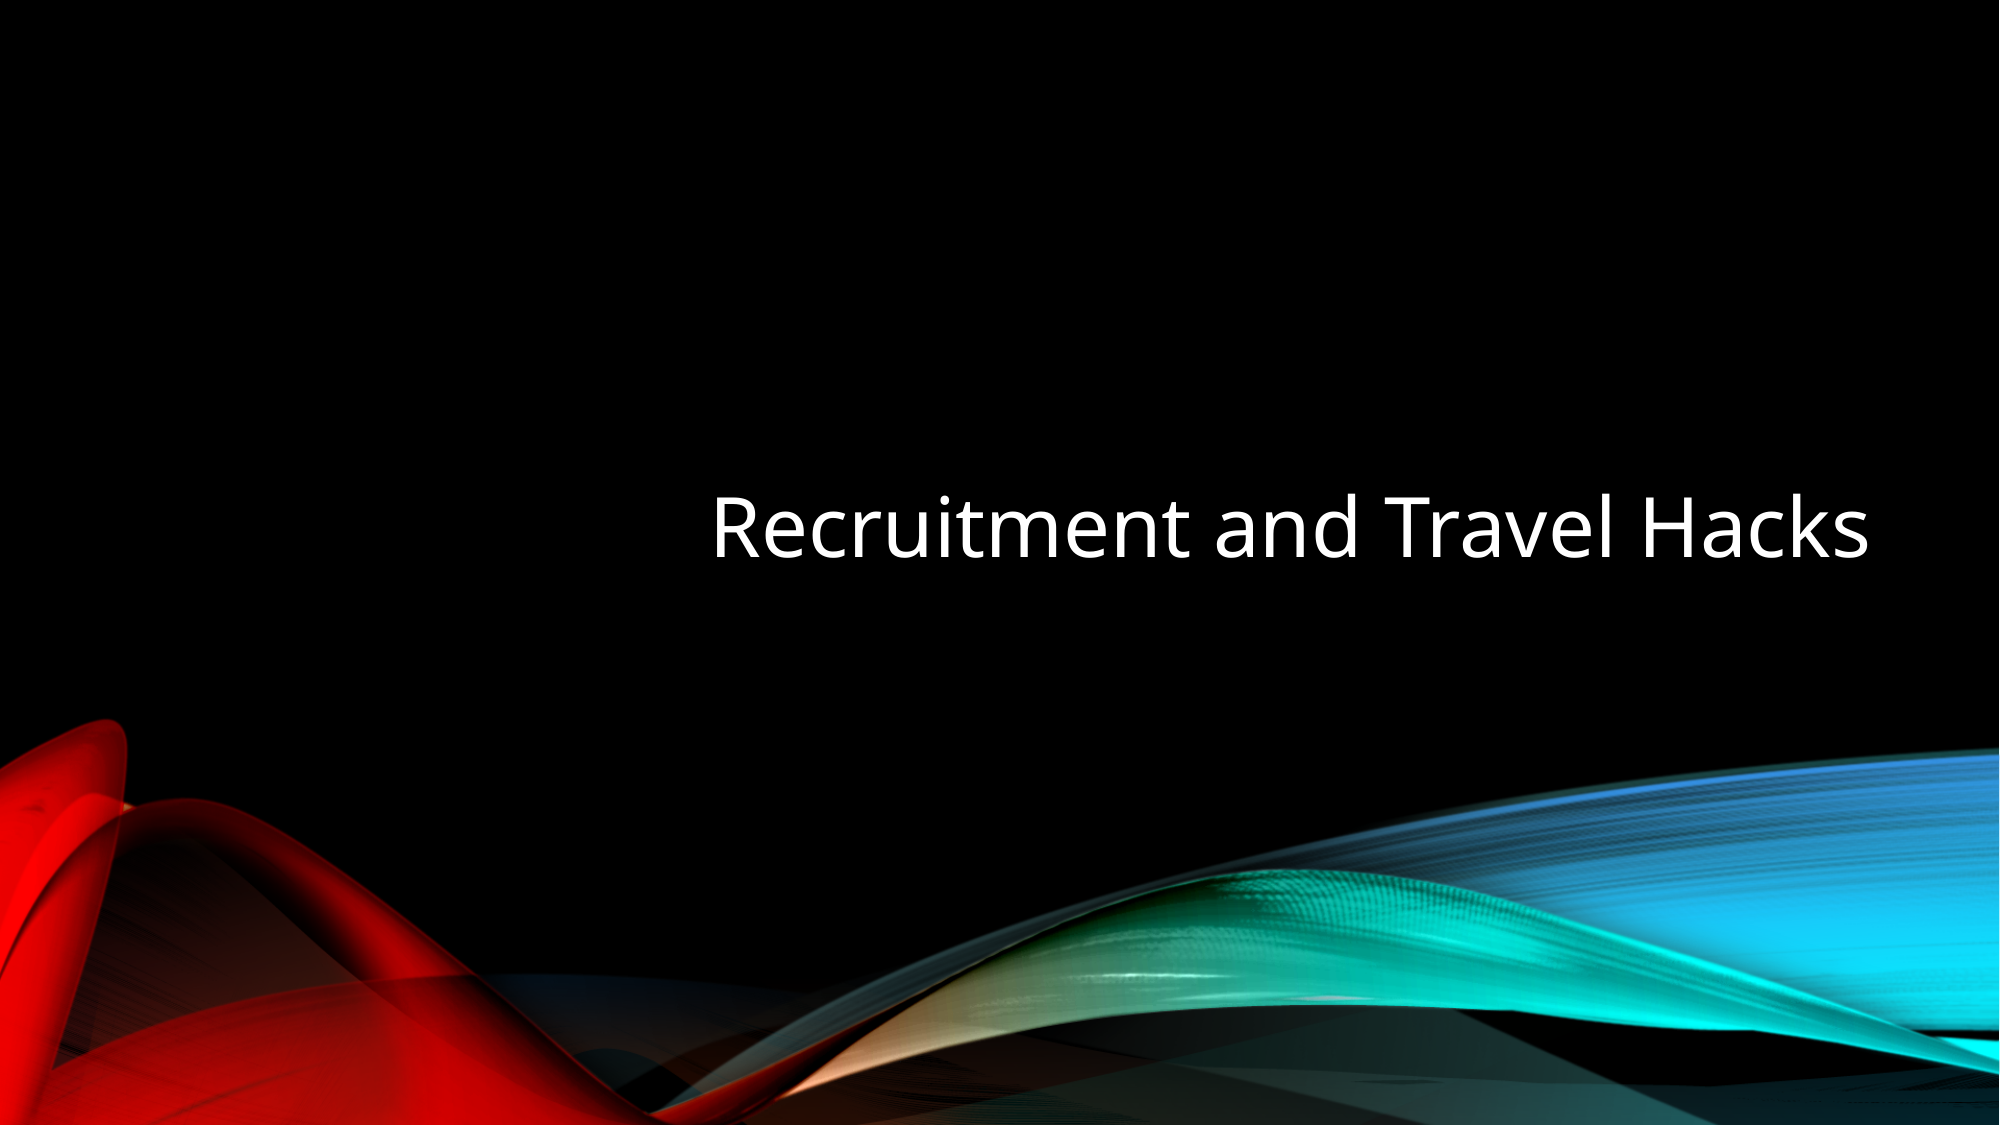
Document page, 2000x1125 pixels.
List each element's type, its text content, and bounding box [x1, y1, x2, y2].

picture [0, 717, 2000, 1125]
title Recruitment and Travel Hacks [112, 123, 1887, 584]
